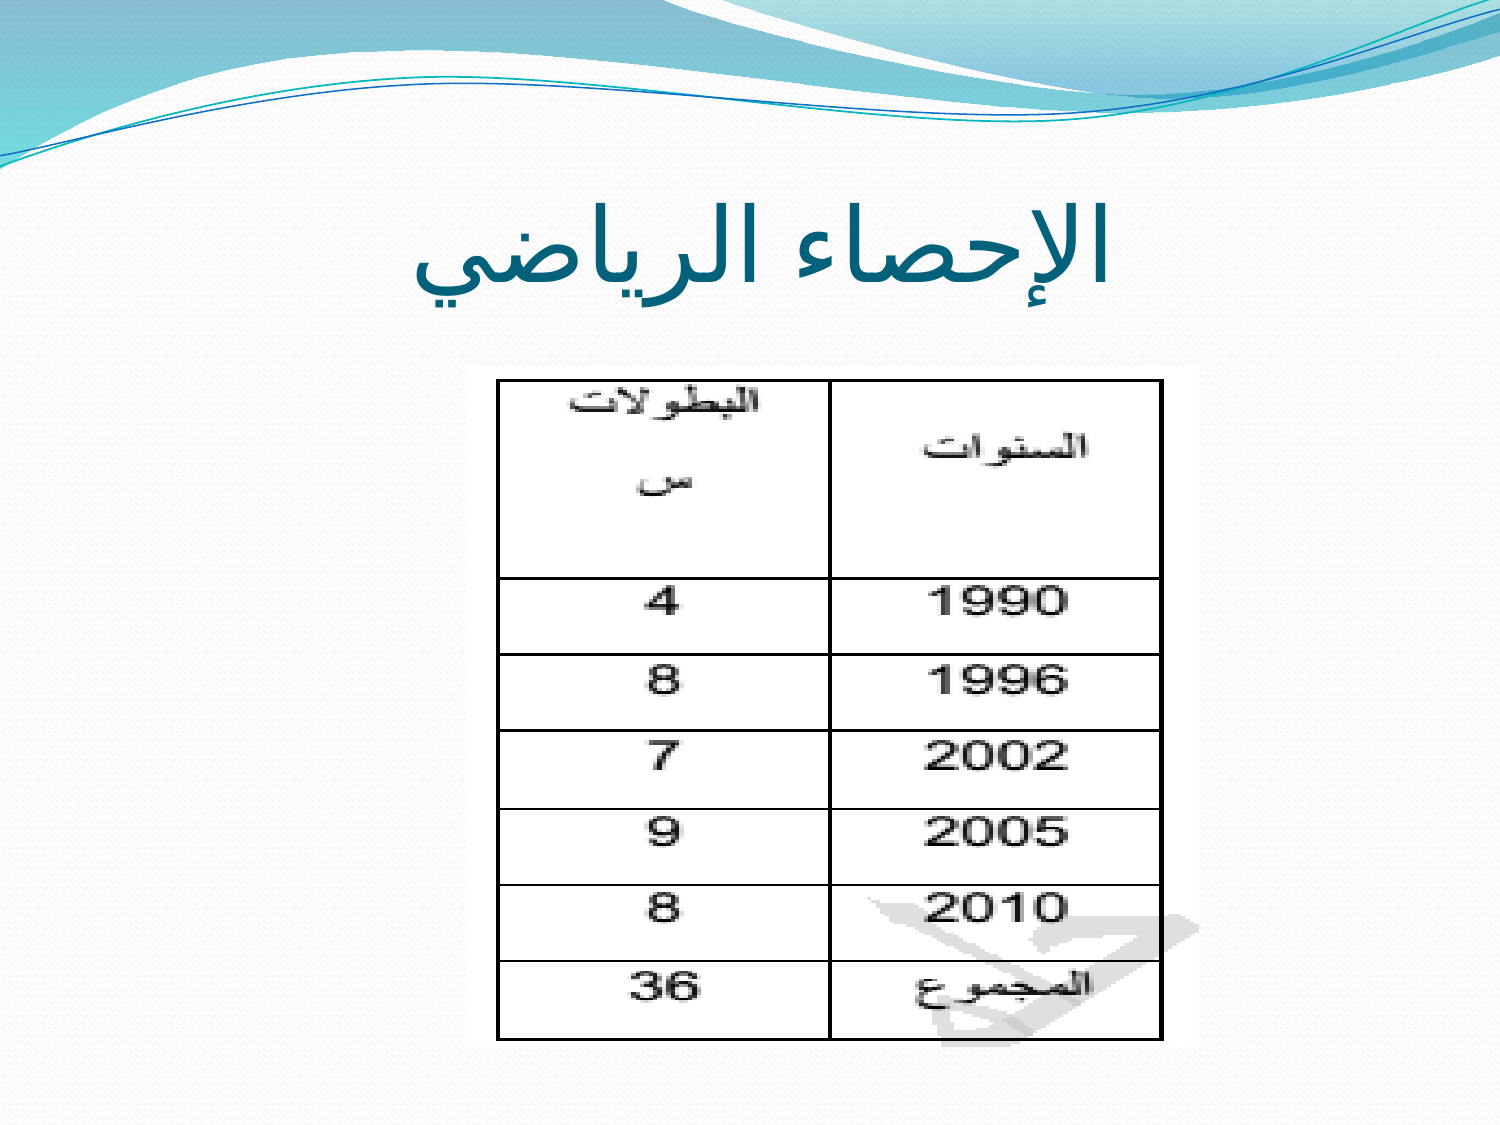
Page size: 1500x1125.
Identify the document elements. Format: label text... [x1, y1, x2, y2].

picture [466, 366, 1200, 1047]
title الإحصاء الرياضي [75, 115, 1425, 303]
